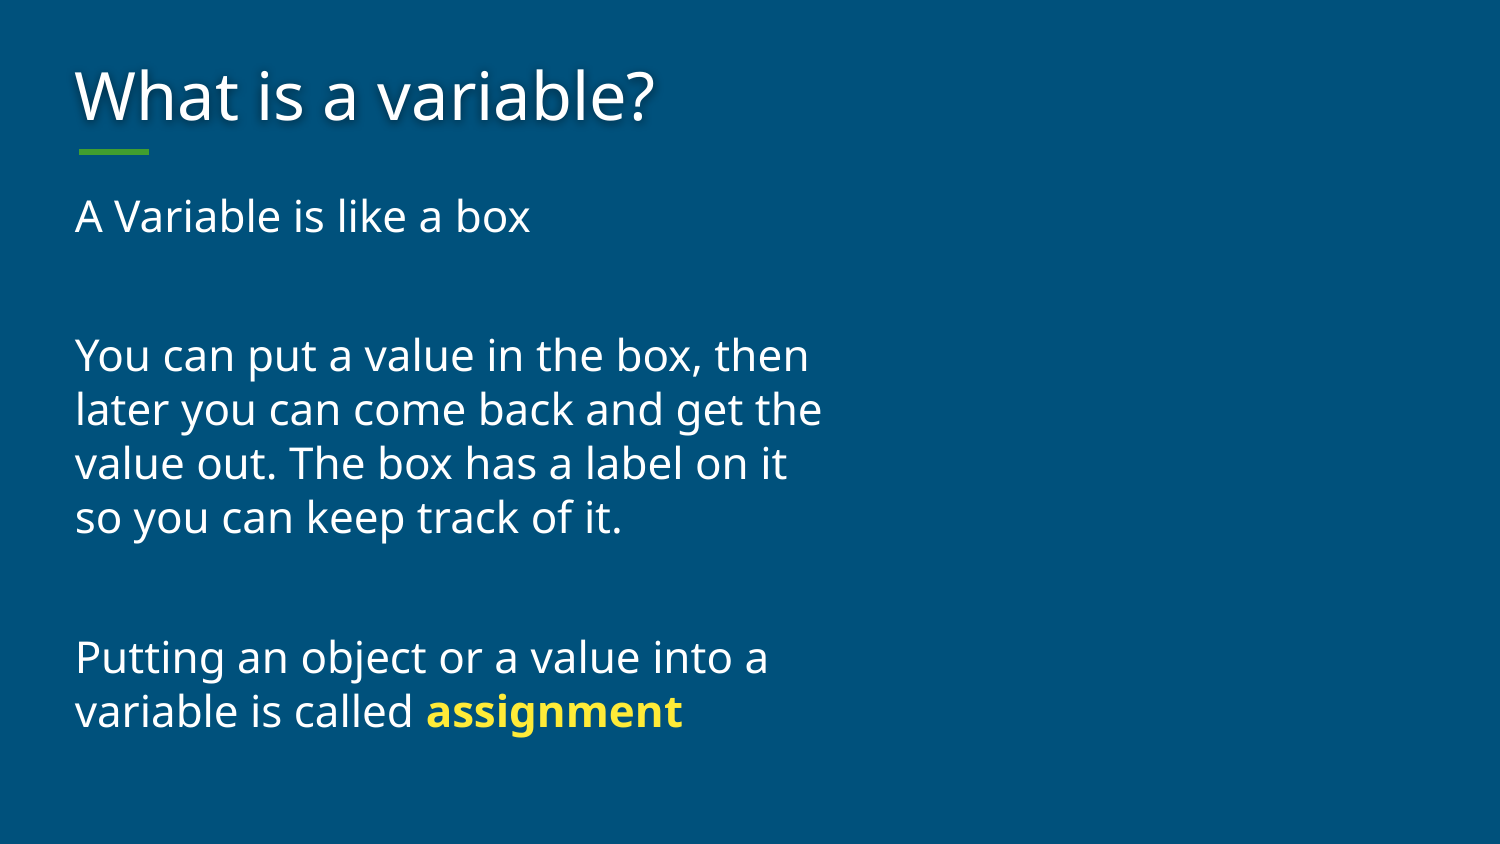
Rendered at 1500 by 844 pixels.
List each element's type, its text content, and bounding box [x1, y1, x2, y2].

list A Variable is like a box You can put a value in the box, then later you can come back and get the value out. The box has a label on it so you can keep track of it. Putting an object or a value into a variable is called assignment [63, 183, 848, 750]
title What is a variable? [63, 39, 1437, 152]
